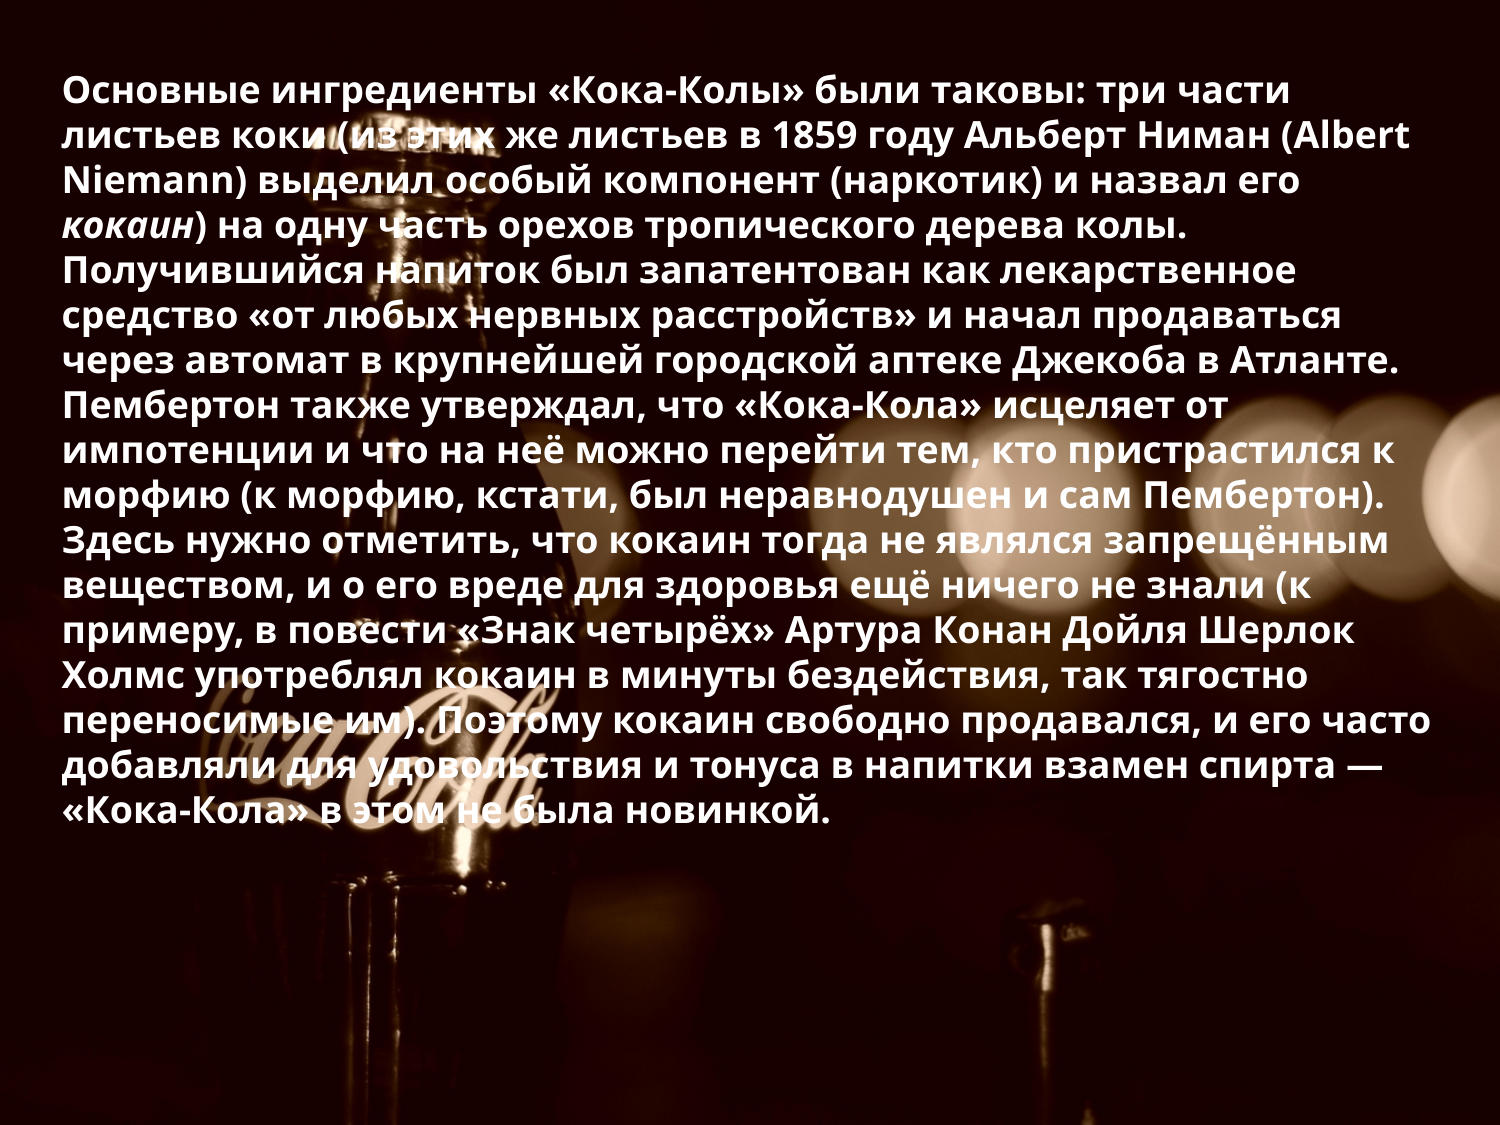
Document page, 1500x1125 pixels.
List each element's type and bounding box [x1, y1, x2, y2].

list [0, 0, 1500, 1125]
